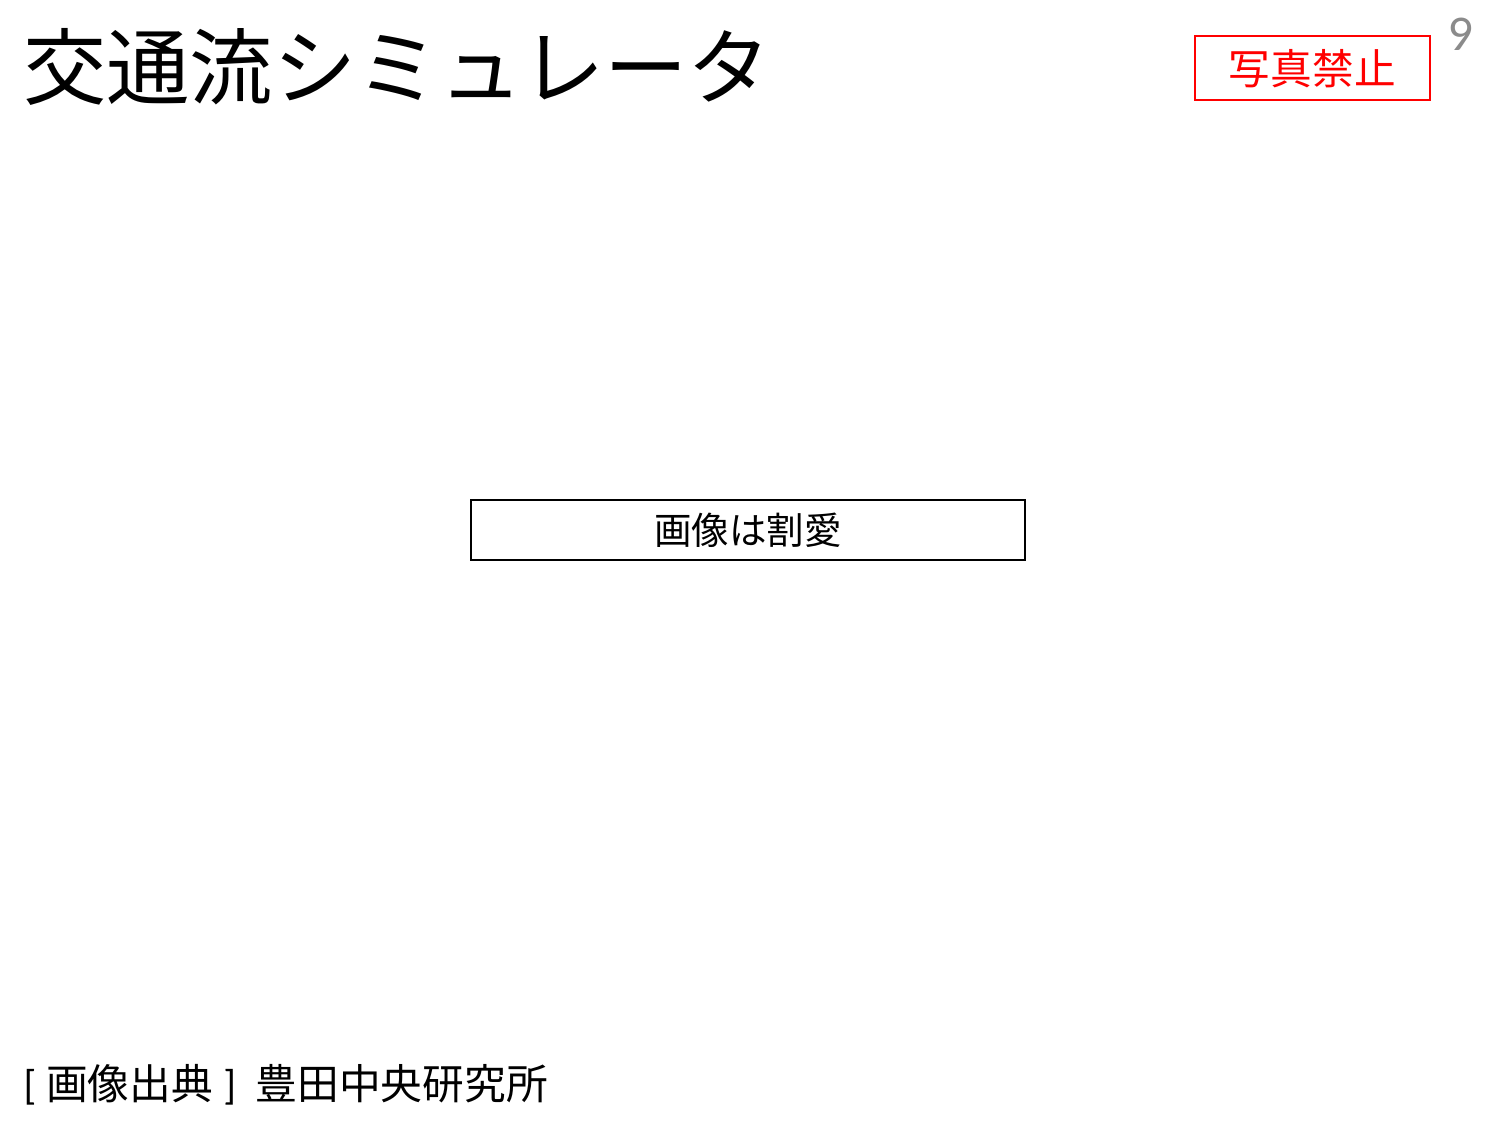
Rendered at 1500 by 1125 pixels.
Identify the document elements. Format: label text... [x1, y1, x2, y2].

text_box 画像は割愛 [470, 499, 1026, 561]
text_box [画像出典] 豊田中央研究所 [8, 1050, 1427, 1116]
text_box 交通流シミュレータ [8, 7, 1427, 123]
text_box 写真禁止 [1194, 35, 1431, 101]
slide_number 9 [1150, 0, 1488, 60]
